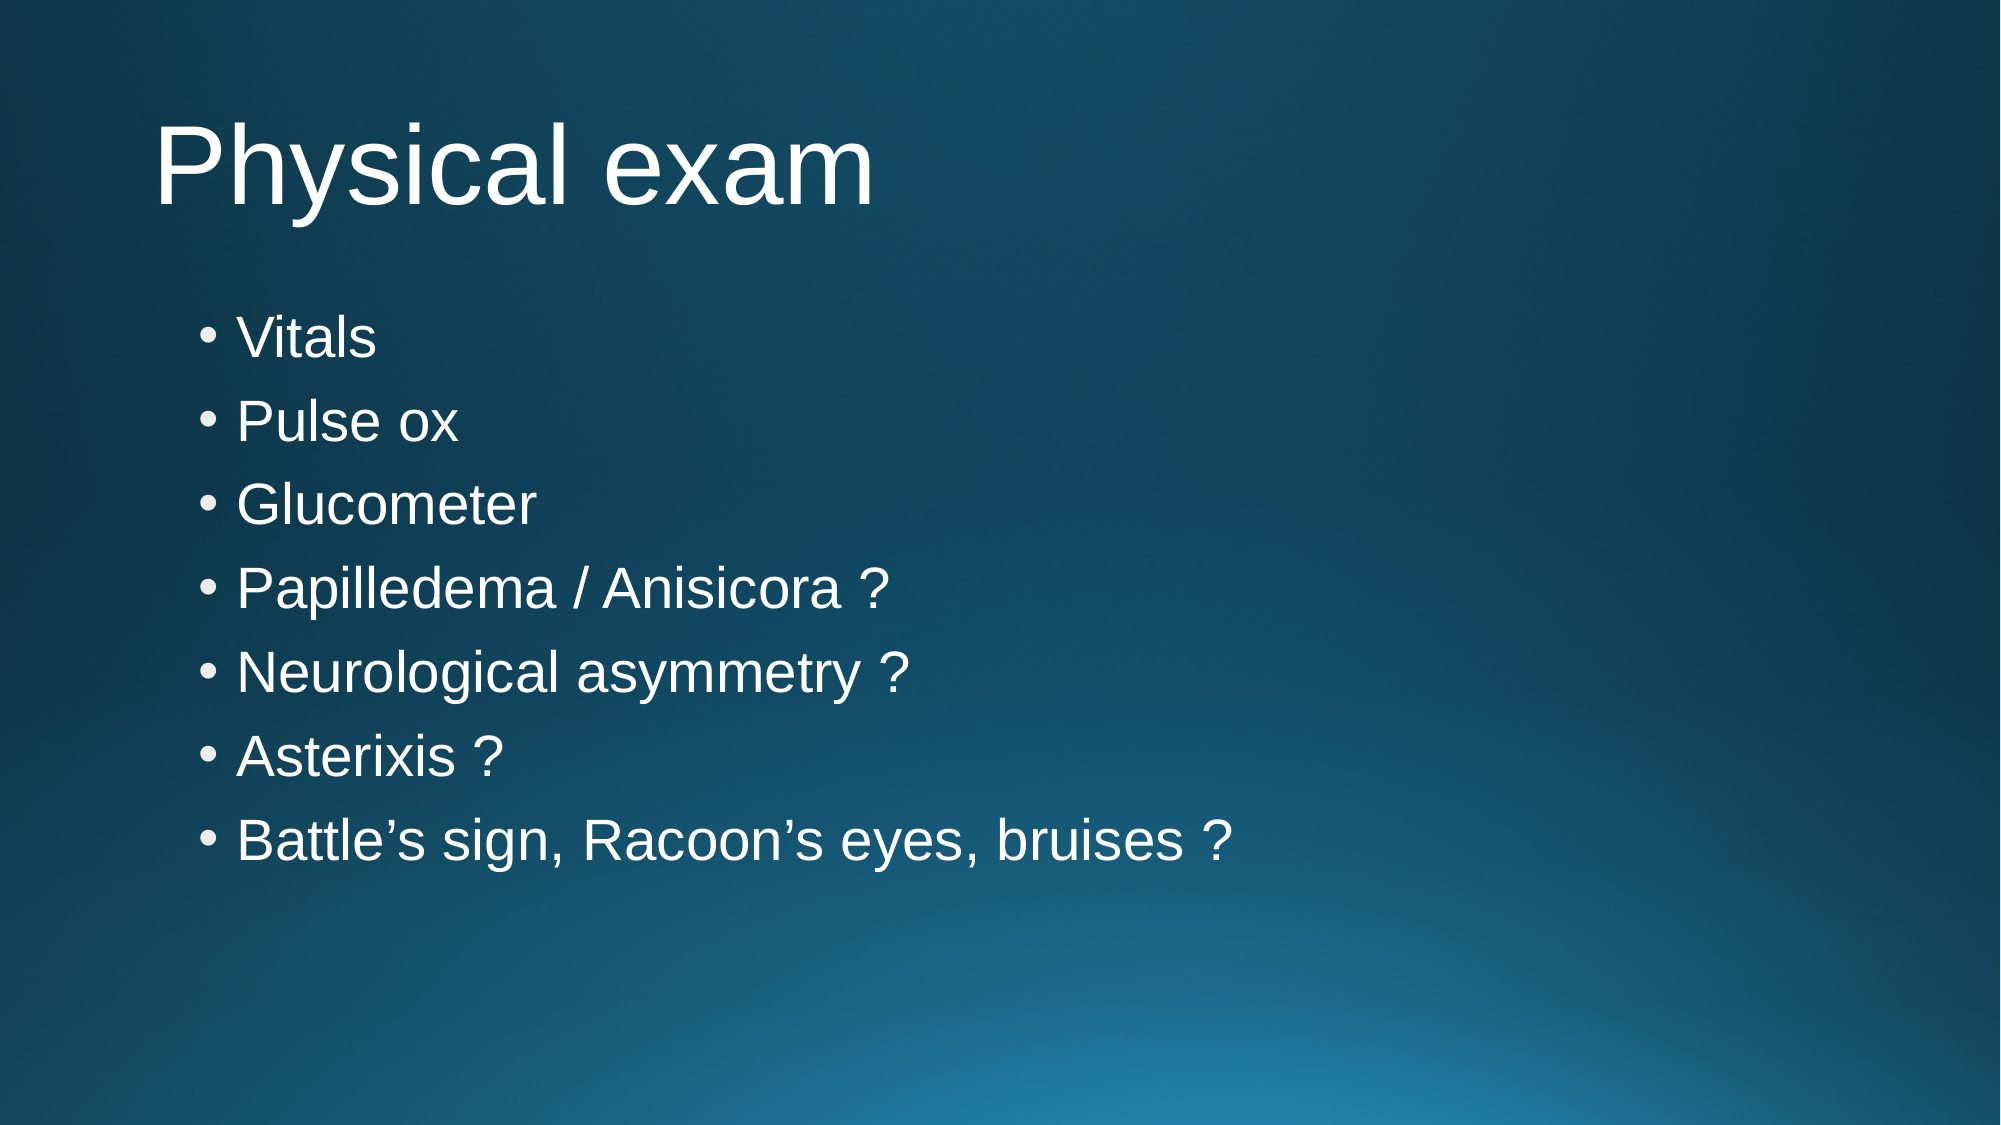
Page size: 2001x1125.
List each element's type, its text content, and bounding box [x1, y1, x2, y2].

title Physical exam [137, 59, 1863, 278]
list Vitals Pulse ox Glucometer Papilledema / Anisicora ? Neurological asymmetry ? Asterixis ? Battle’s sign, Racoon’s eyes, bruises ? [183, 299, 1863, 1014]
picture [0, 0, 2001, 1125]
